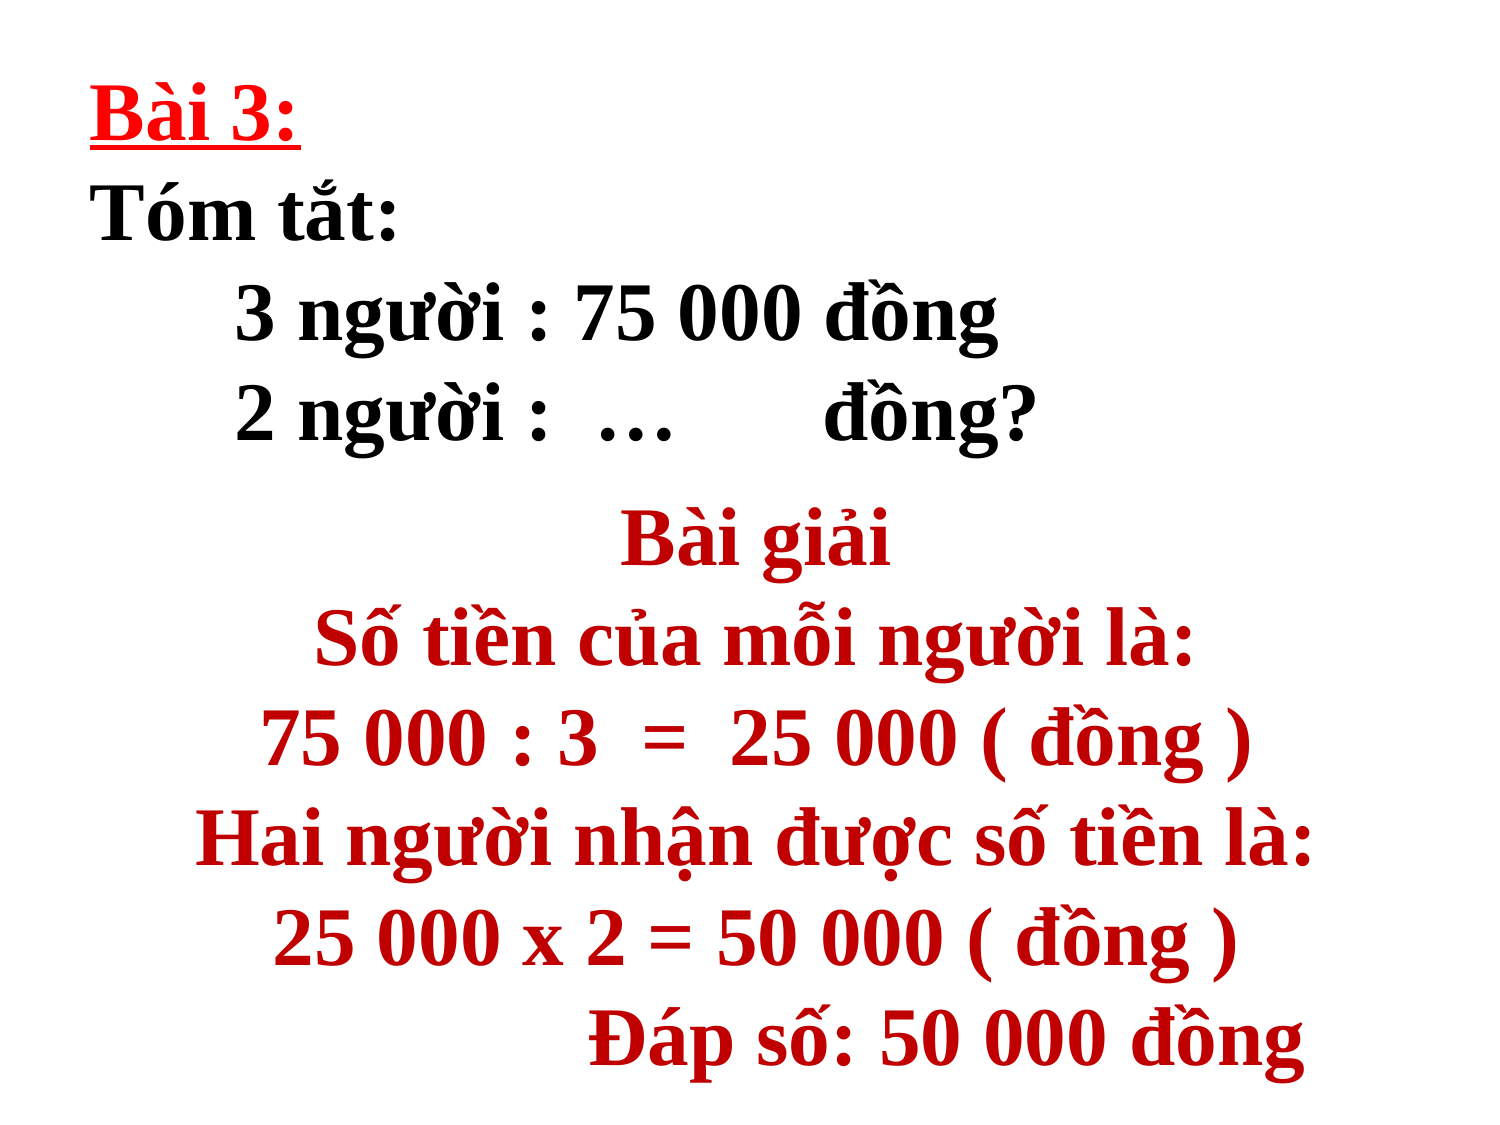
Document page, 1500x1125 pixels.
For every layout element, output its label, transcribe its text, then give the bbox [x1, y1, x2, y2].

text_box Bài giải Số tiền của mỗi người là: 75 000 : 3 = 25 000 ( đồng ) Hai người nhận được số tiền là: 25 000 x 2 = 50 000 ( đồng ) Đáp số: 50 000 đồng [74, 474, 1438, 1090]
text_box Bài 3: Tóm tắt: 3 người : 75 000 đồng 2 người : … đồng? [74, 49, 1213, 465]
